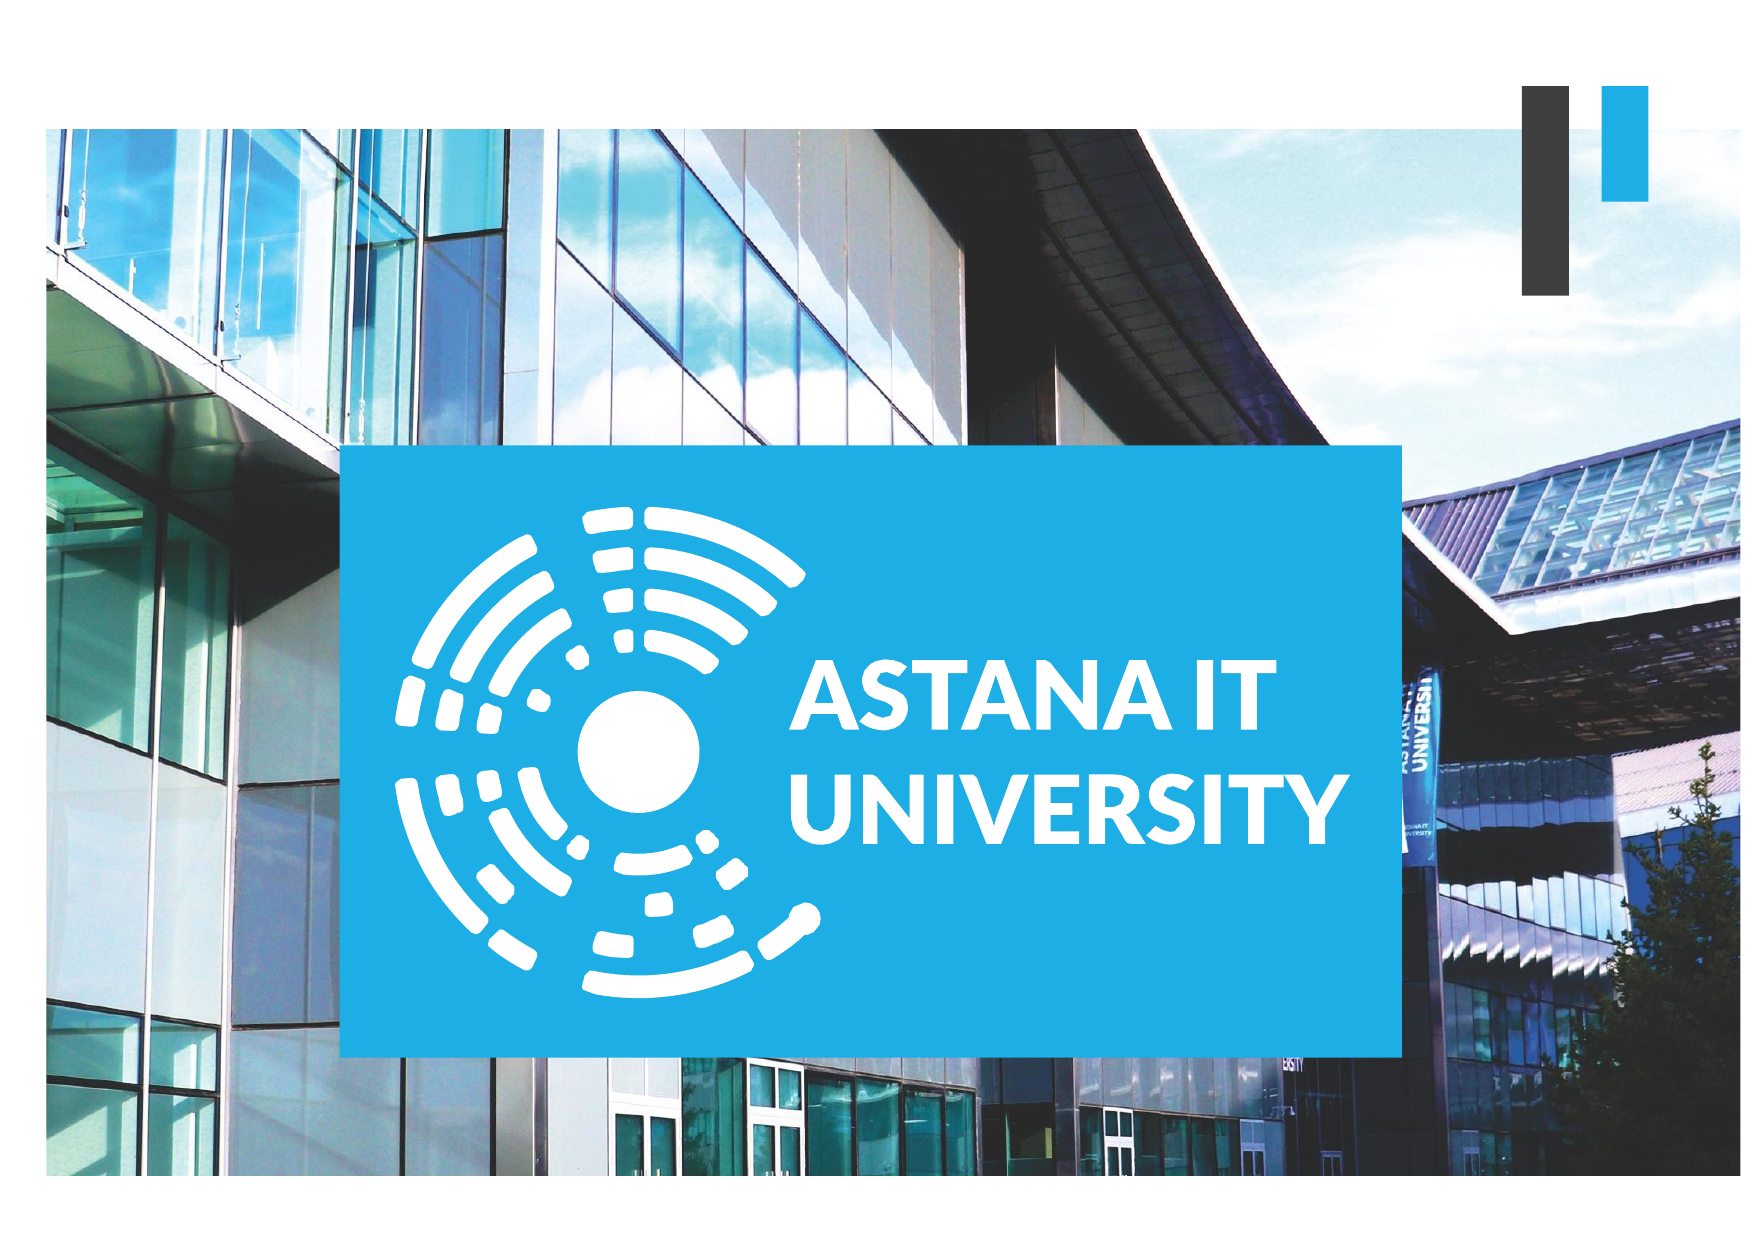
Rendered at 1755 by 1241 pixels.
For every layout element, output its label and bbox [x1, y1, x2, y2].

text_box [395, 675, 426, 727]
text_box [1102, 660, 1173, 730]
text_box [435, 774, 464, 816]
text_box [715, 858, 749, 890]
text_box [582, 950, 755, 999]
text_box [1034, 774, 1080, 844]
text_box [1228, 774, 1351, 844]
text_box [476, 703, 502, 734]
text_box [339, 445, 1402, 1058]
text_box [1036, 660, 1098, 730]
text_box [487, 929, 538, 971]
text_box [863, 774, 924, 844]
text_box [1146, 773, 1195, 845]
text_box [411, 534, 538, 669]
text_box [937, 774, 954, 844]
text_box [1204, 774, 1221, 844]
text_box [1221, 660, 1277, 730]
text_box [912, 660, 968, 730]
text_box [577, 691, 700, 813]
text_box [435, 689, 464, 731]
text_box [757, 902, 821, 961]
text_box [565, 645, 590, 670]
text_box [644, 547, 778, 617]
text_box [789, 660, 860, 730]
text_box [692, 915, 734, 948]
text_box [566, 835, 590, 860]
text_box [46, 129, 1741, 1176]
text_box [488, 807, 572, 897]
text_box [790, 774, 851, 845]
text_box [1088, 774, 1146, 844]
text_box [644, 892, 674, 917]
text_box [526, 689, 551, 712]
text_box [517, 767, 568, 841]
text_box [644, 588, 749, 646]
text_box [592, 931, 634, 958]
text_box [449, 570, 555, 683]
text_box [1196, 660, 1214, 730]
text_box [613, 844, 693, 876]
text_box [958, 774, 1029, 844]
text_box [1601, 86, 1649, 202]
text_box [960, 660, 1031, 730]
text_box [859, 659, 908, 731]
text_box [476, 770, 502, 802]
text_box [582, 506, 634, 535]
text_box [395, 777, 489, 935]
text_box [613, 629, 634, 653]
text_box [695, 830, 719, 854]
text_box [644, 629, 719, 675]
text_box [603, 588, 634, 613]
text_box [476, 864, 515, 904]
text_box [592, 547, 634, 574]
text_box [1521, 86, 1569, 296]
text_box [488, 608, 572, 698]
text_box [644, 506, 806, 588]
